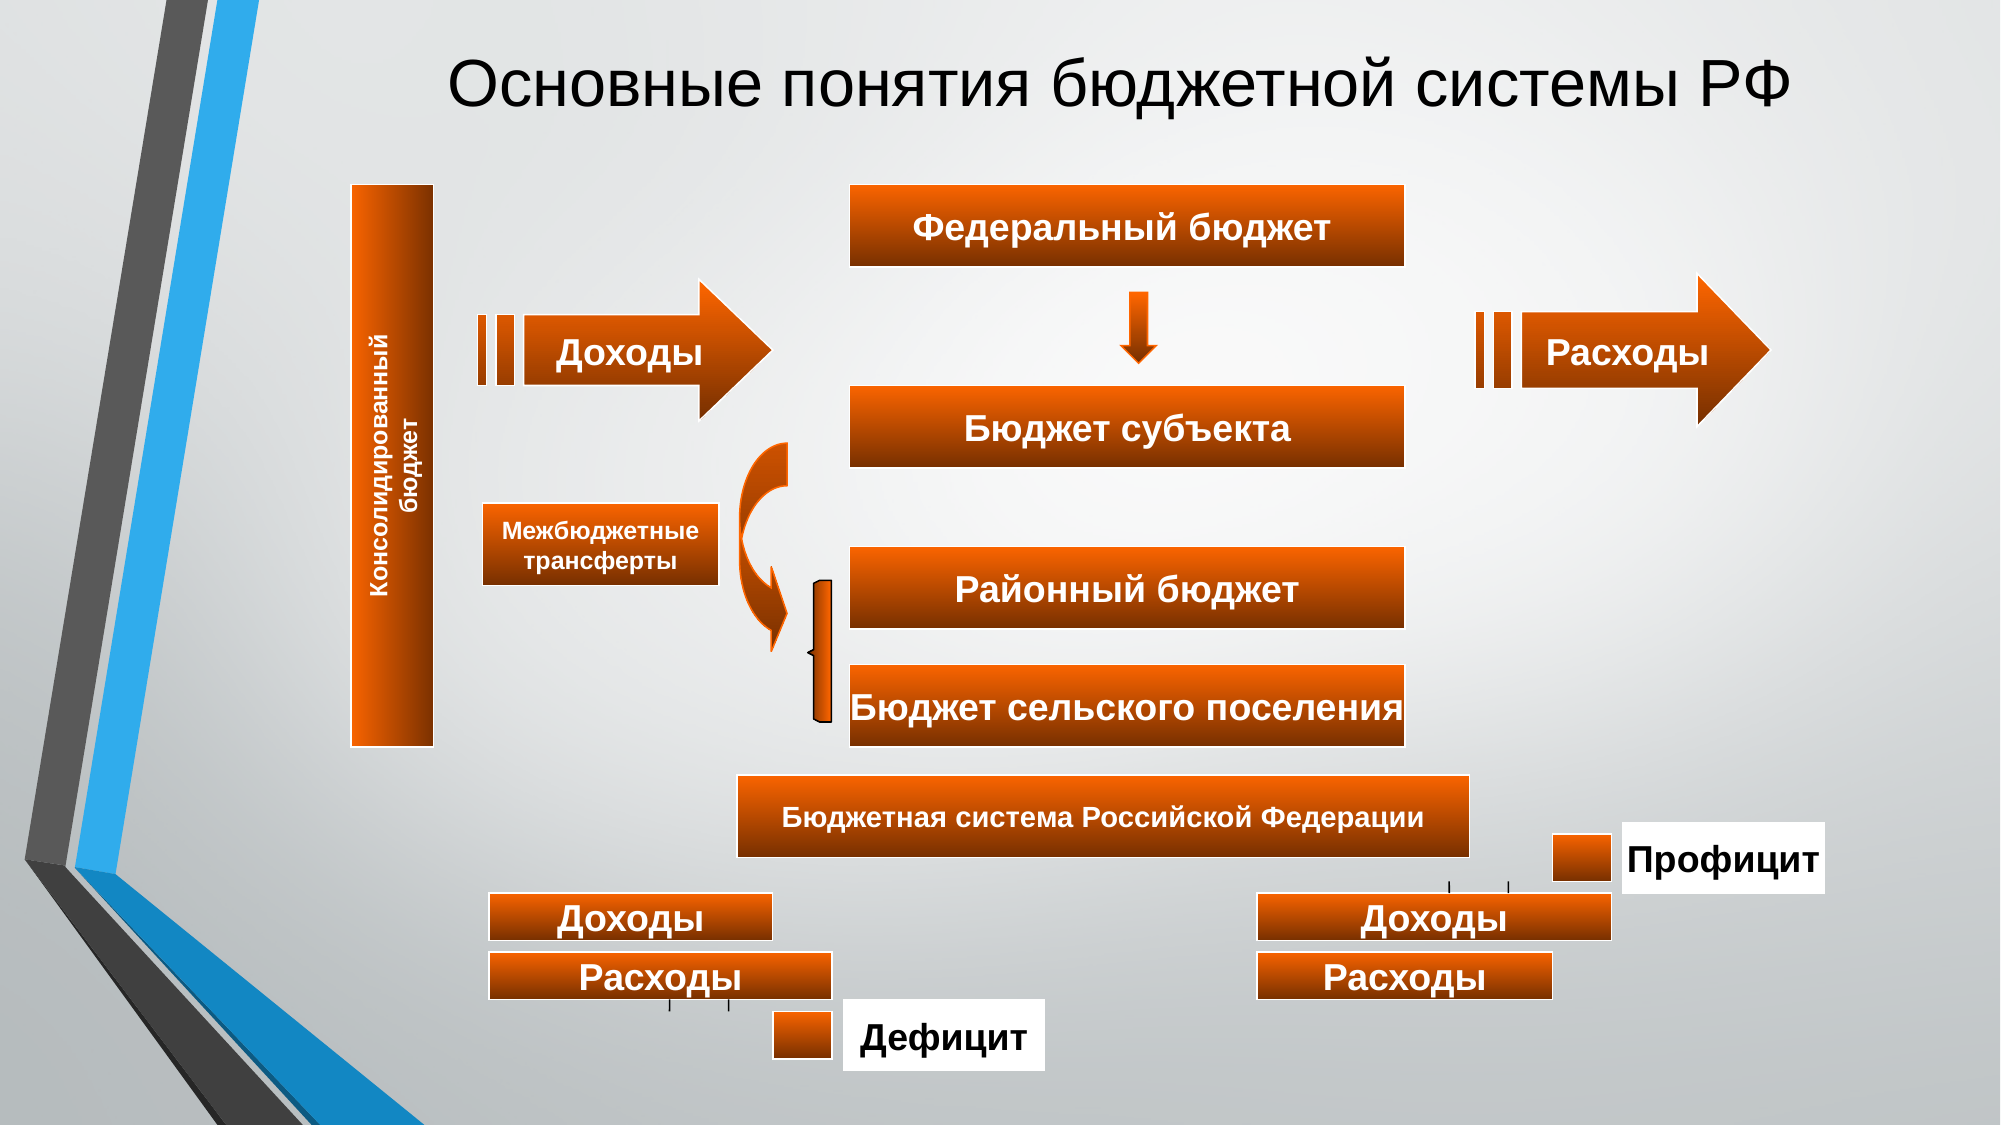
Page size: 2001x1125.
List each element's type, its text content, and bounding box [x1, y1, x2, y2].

text_box Доходы [495, 314, 515, 386]
text_box Доходы [1257, 893, 1612, 941]
text_box Расходы [1521, 273, 1772, 427]
text_box Основные понятия бюджетной системы РФ [370, 32, 1871, 128]
text_box Бюджетная система Российской Федерации [737, 774, 1470, 858]
text_box Доходы [489, 893, 773, 941]
text_box Расходы [1257, 952, 1553, 1000]
text_box Расходы [1475, 311, 1485, 389]
text_box [807, 580, 832, 723]
text_box Расходы [1493, 311, 1513, 389]
text_box Расходы [489, 952, 832, 1000]
text_box Доходы [477, 314, 487, 386]
text_box Бюджет сельского поселения [849, 664, 1405, 747]
text_box Консолидированный бюджет [350, 184, 434, 747]
text_box [1120, 292, 1157, 364]
text_box Межбюджетные трансферты [482, 502, 719, 586]
text_box Профицит [1623, 822, 1824, 894]
text_box Федеральный бюджет [849, 184, 1405, 268]
text_box Дефицит [843, 999, 1045, 1071]
text_box Доходы [523, 279, 773, 421]
text_box Бюджет субъекта [849, 385, 1405, 468]
text_box [1552, 834, 1612, 882]
text_box [739, 443, 788, 652]
text_box Районный бюджет [849, 546, 1405, 630]
text_box [772, 1011, 832, 1059]
